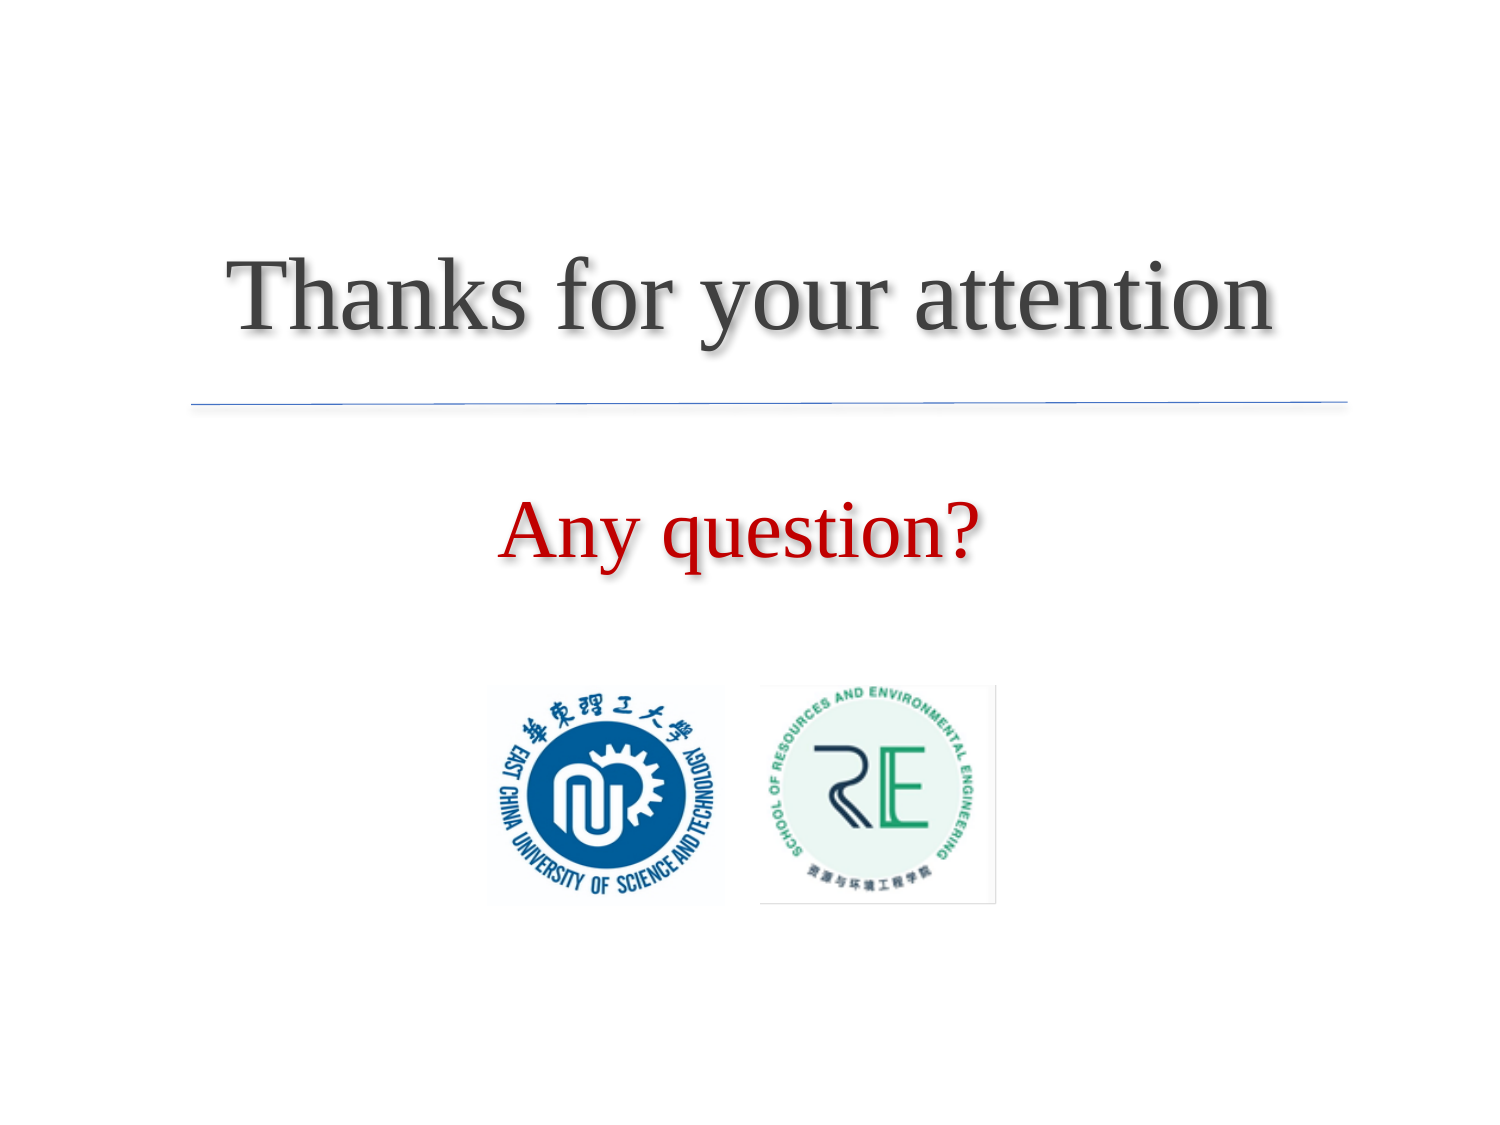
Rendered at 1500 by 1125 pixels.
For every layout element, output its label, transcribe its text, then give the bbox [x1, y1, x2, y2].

text_box Thanks for your attention Any question? [91, 219, 1409, 582]
picture [487, 685, 725, 906]
picture [760, 685, 998, 906]
